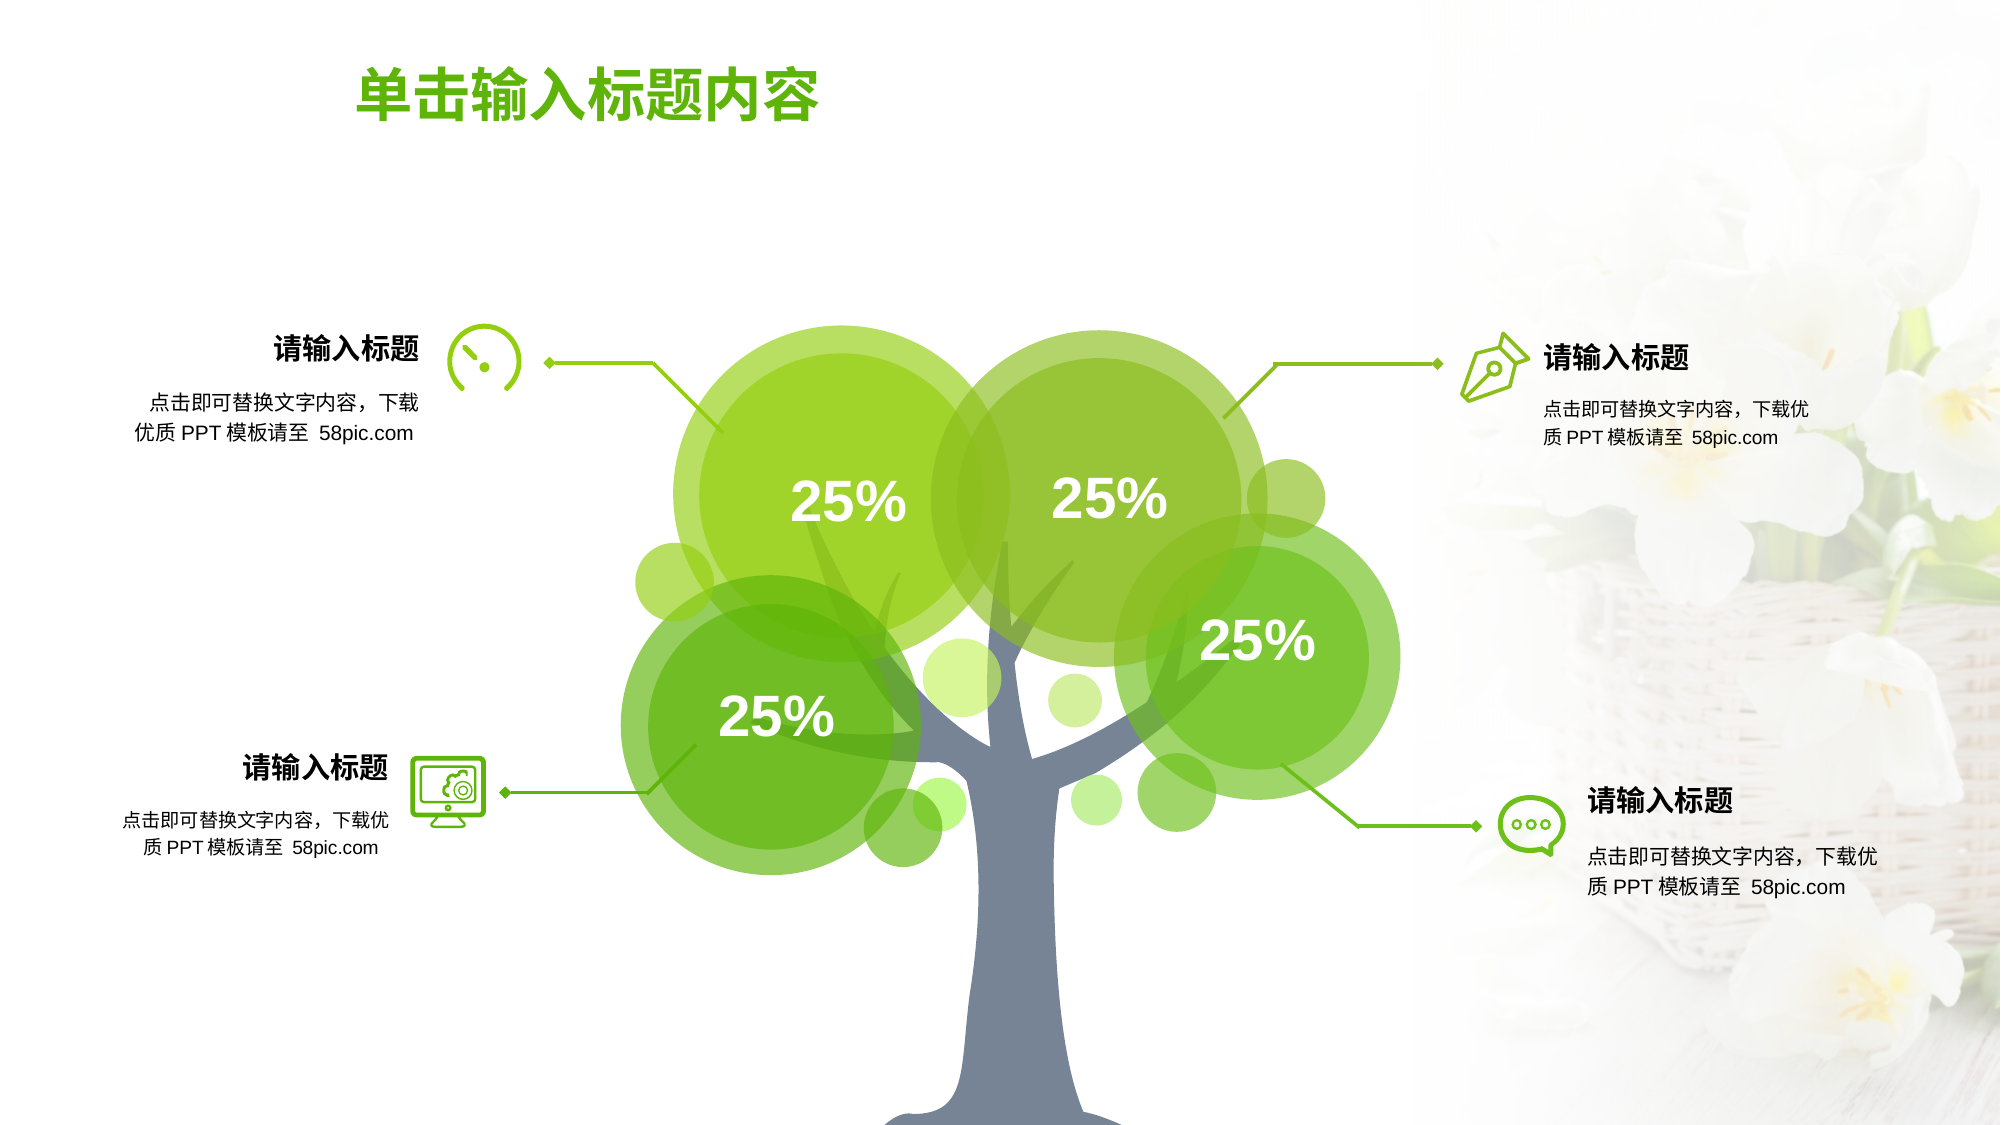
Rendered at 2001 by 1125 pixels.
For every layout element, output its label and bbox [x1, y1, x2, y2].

text_box [94, 322, 1898, 1125]
